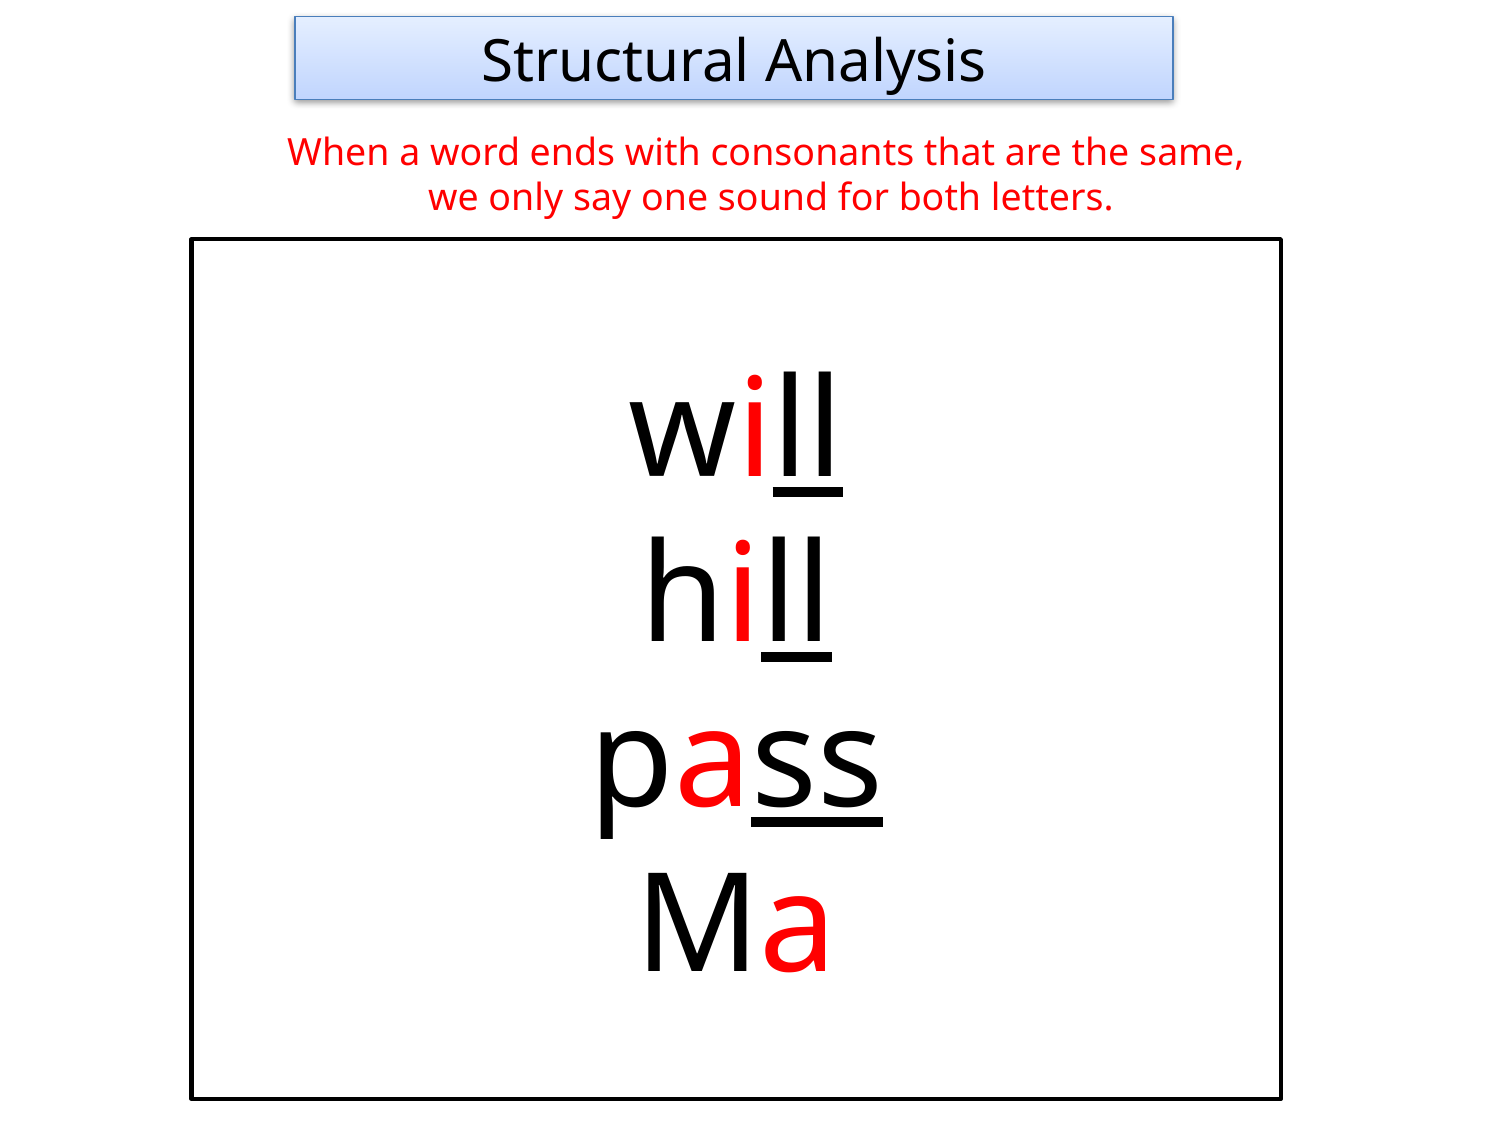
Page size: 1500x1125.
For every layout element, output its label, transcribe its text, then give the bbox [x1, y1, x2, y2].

text_box When a word ends with consonants that are the same, we only say one sound for both letters. [131, 120, 1411, 225]
text_box Structural Analysis [294, 16, 1174, 100]
text_box will hill pass Ma [189, 237, 1283, 1101]
